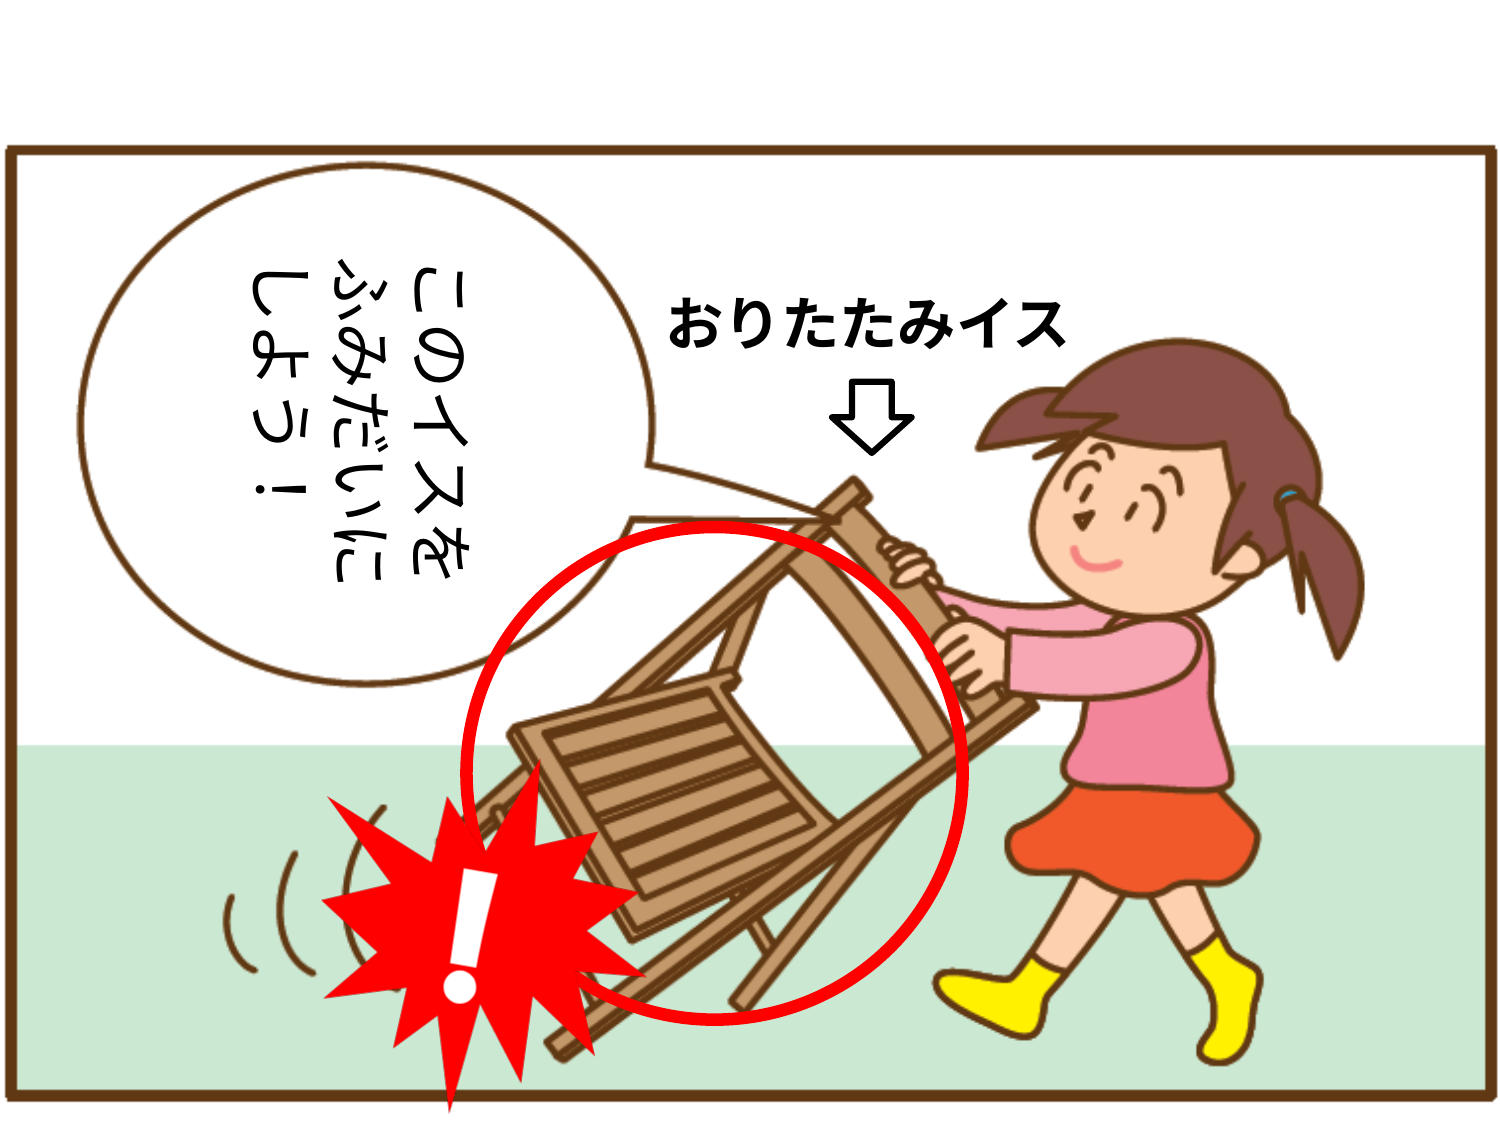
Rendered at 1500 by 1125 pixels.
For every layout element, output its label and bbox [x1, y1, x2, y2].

picture [0, 138, 1500, 1125]
